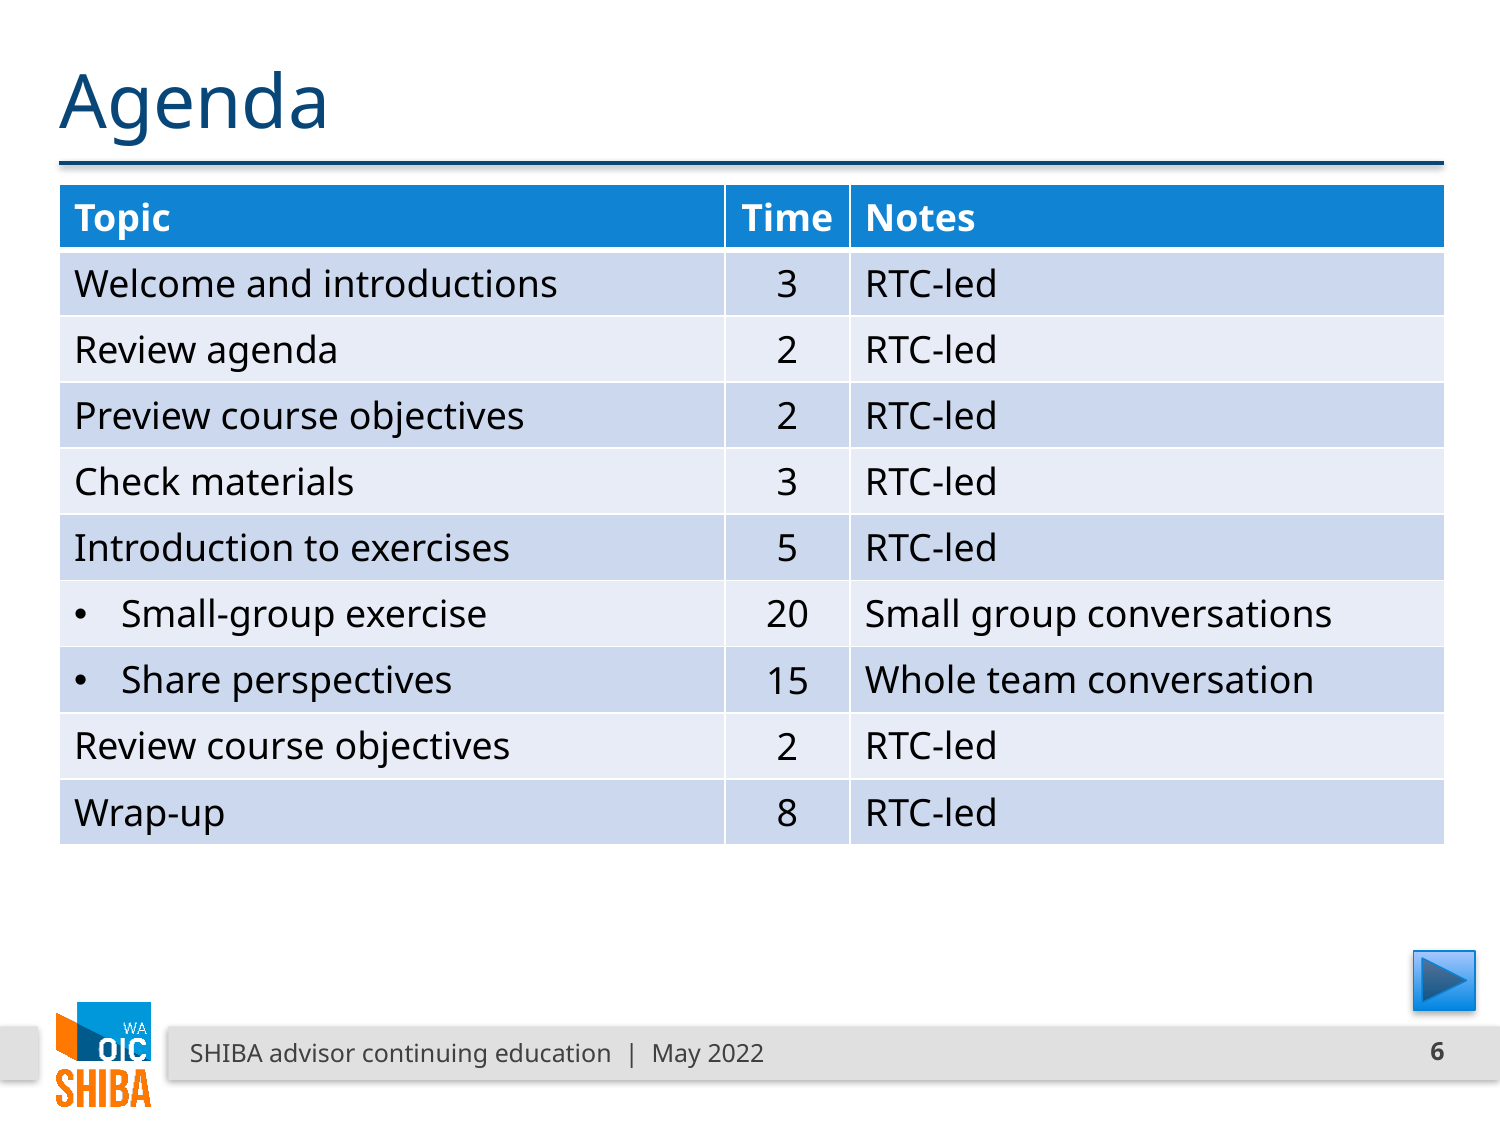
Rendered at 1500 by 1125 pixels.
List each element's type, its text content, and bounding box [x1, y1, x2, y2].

table_cell Review agenda [60, 317, 724, 381]
table_cell 2 [726, 317, 849, 381]
table_cell 5 [726, 515, 849, 580]
table_cell Whole team conversation [851, 647, 1444, 712]
table_cell 20 [726, 581, 849, 646]
table_cell RTC-led [851, 780, 1444, 844]
table_header Topic [60, 185, 724, 247]
table_cell RTC-led [851, 383, 1444, 447]
table_cell Welcome and introductions [60, 253, 724, 315]
title Agenda [59, 53, 1426, 179]
table_cell Share perspectives [60, 647, 724, 712]
table_header Time [726, 185, 849, 247]
table_cell Introduction to exercises [60, 515, 724, 580]
table_cell RTC-led [851, 449, 1444, 513]
table_cell 15 [726, 647, 849, 712]
table_cell 2 [726, 714, 849, 778]
table_cell Small-group exercise [60, 581, 724, 646]
slide_number 6 [1339, 1035, 1445, 1069]
table_cell Preview course objectives [60, 383, 724, 447]
table_cell 8 [726, 780, 849, 844]
table_cell 3 [726, 253, 849, 315]
table_cell RTC-led [851, 714, 1444, 778]
footer SHIBA advisor continuing education | May 2022 [190, 1035, 942, 1069]
table_cell 3 [726, 449, 849, 513]
table_header Notes [851, 185, 1444, 247]
picture [56, 1002, 151, 1107]
table_cell Wrap-up [60, 780, 724, 844]
table_cell Review course objectives [60, 714, 724, 778]
table_cell RTC-led [851, 253, 1444, 315]
table_cell 2 [726, 383, 849, 447]
table_cell RTC-led [851, 515, 1444, 580]
table_cell RTC-led [851, 317, 1444, 381]
table_cell Small group conversations [851, 581, 1444, 646]
table_cell Check materials [60, 449, 724, 513]
text_box [1413, 950, 1476, 1011]
